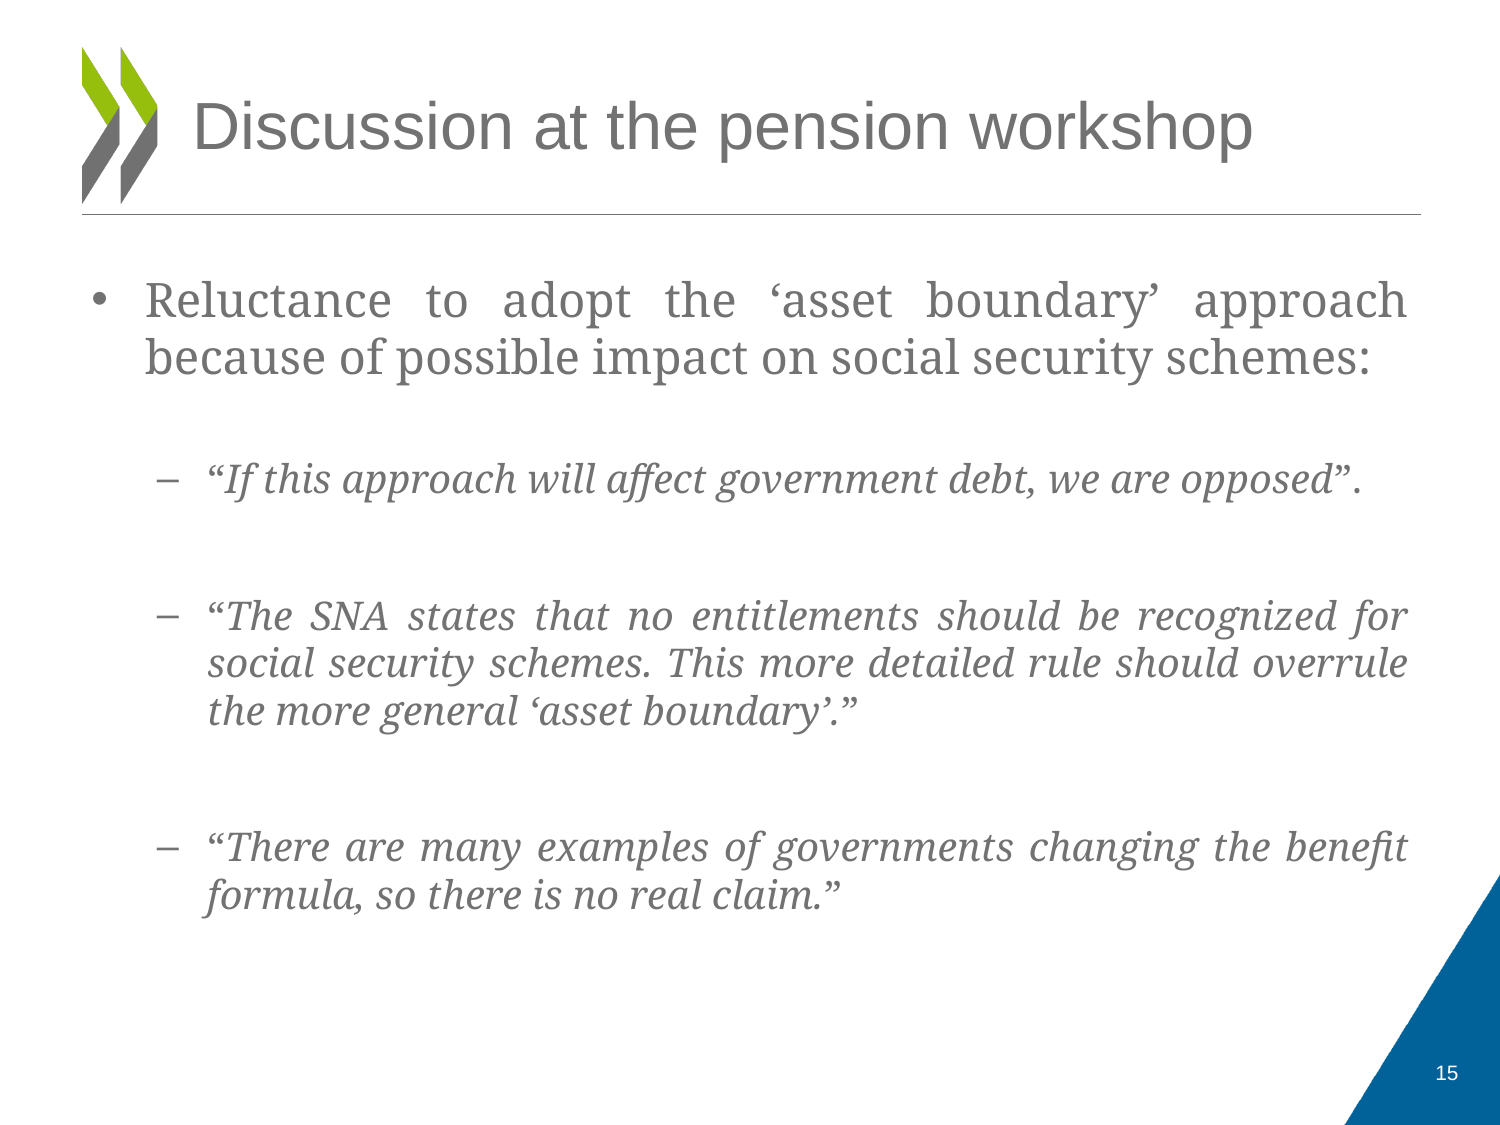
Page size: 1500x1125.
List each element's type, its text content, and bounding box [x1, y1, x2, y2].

slide_number 15 [1417, 1051, 1474, 1092]
title Discussion at the pension workshop [177, 38, 1394, 207]
picture [1344, 874, 1500, 1125]
list Reluctance to adopt the ‘asset boundary’ approach because of possible impact on social security schemes: “If this approach will affect government debt, we are opposed”. “The SNA states that no entitlements should be recognized for social security schemes. This more detailed rule should overrule the more general ‘asset boundary’.” “There are many examples of governments changing the benefit formula, so there is no real claim.” [76, 262, 1425, 1006]
